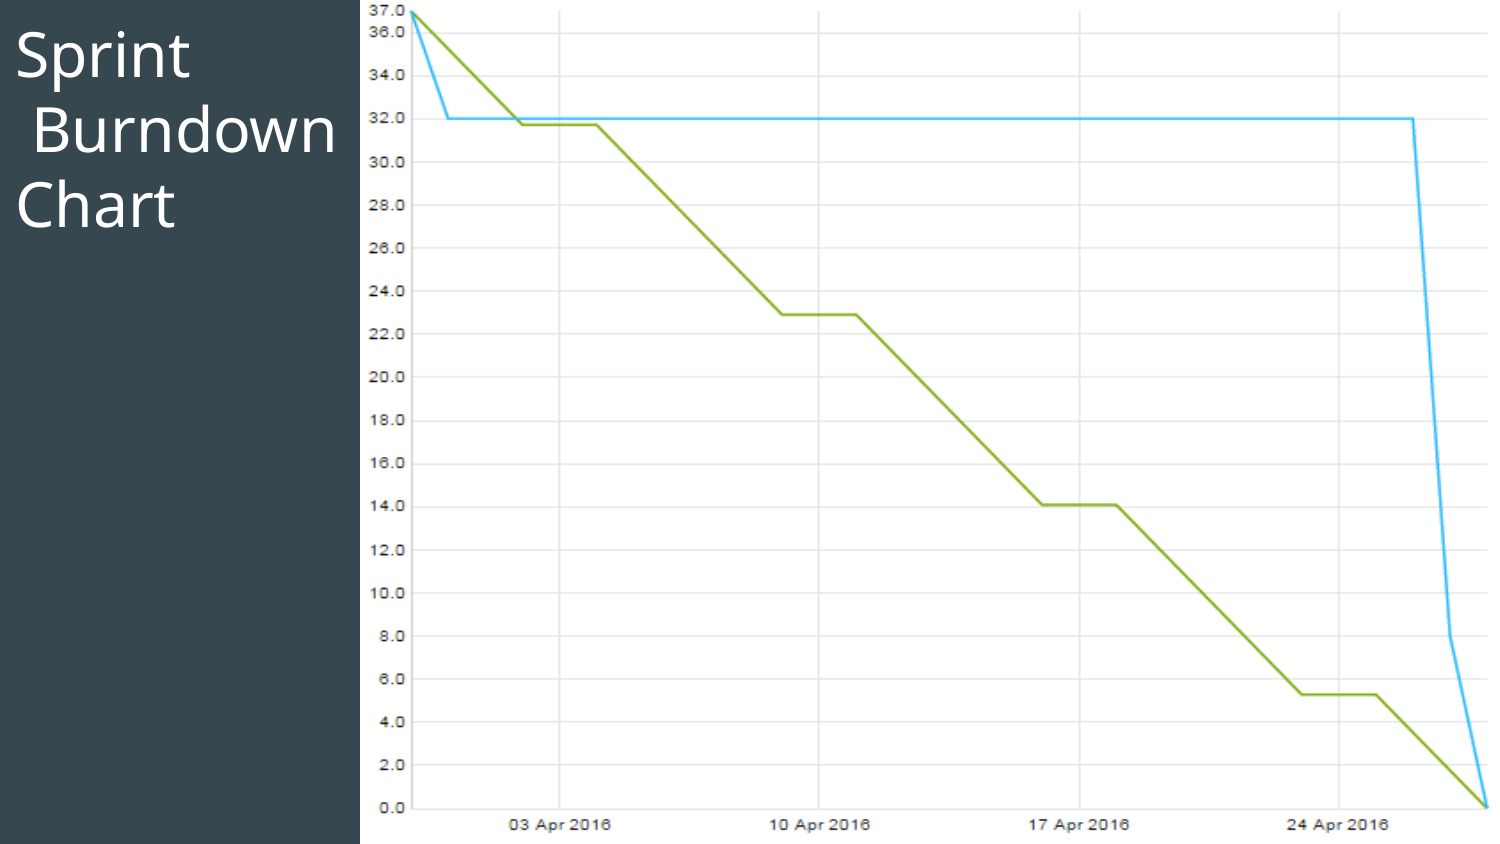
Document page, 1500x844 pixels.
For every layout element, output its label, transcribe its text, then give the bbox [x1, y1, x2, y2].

picture [360, 0, 1500, 844]
text_box Sprint Burndown Chart [0, 0, 358, 94]
